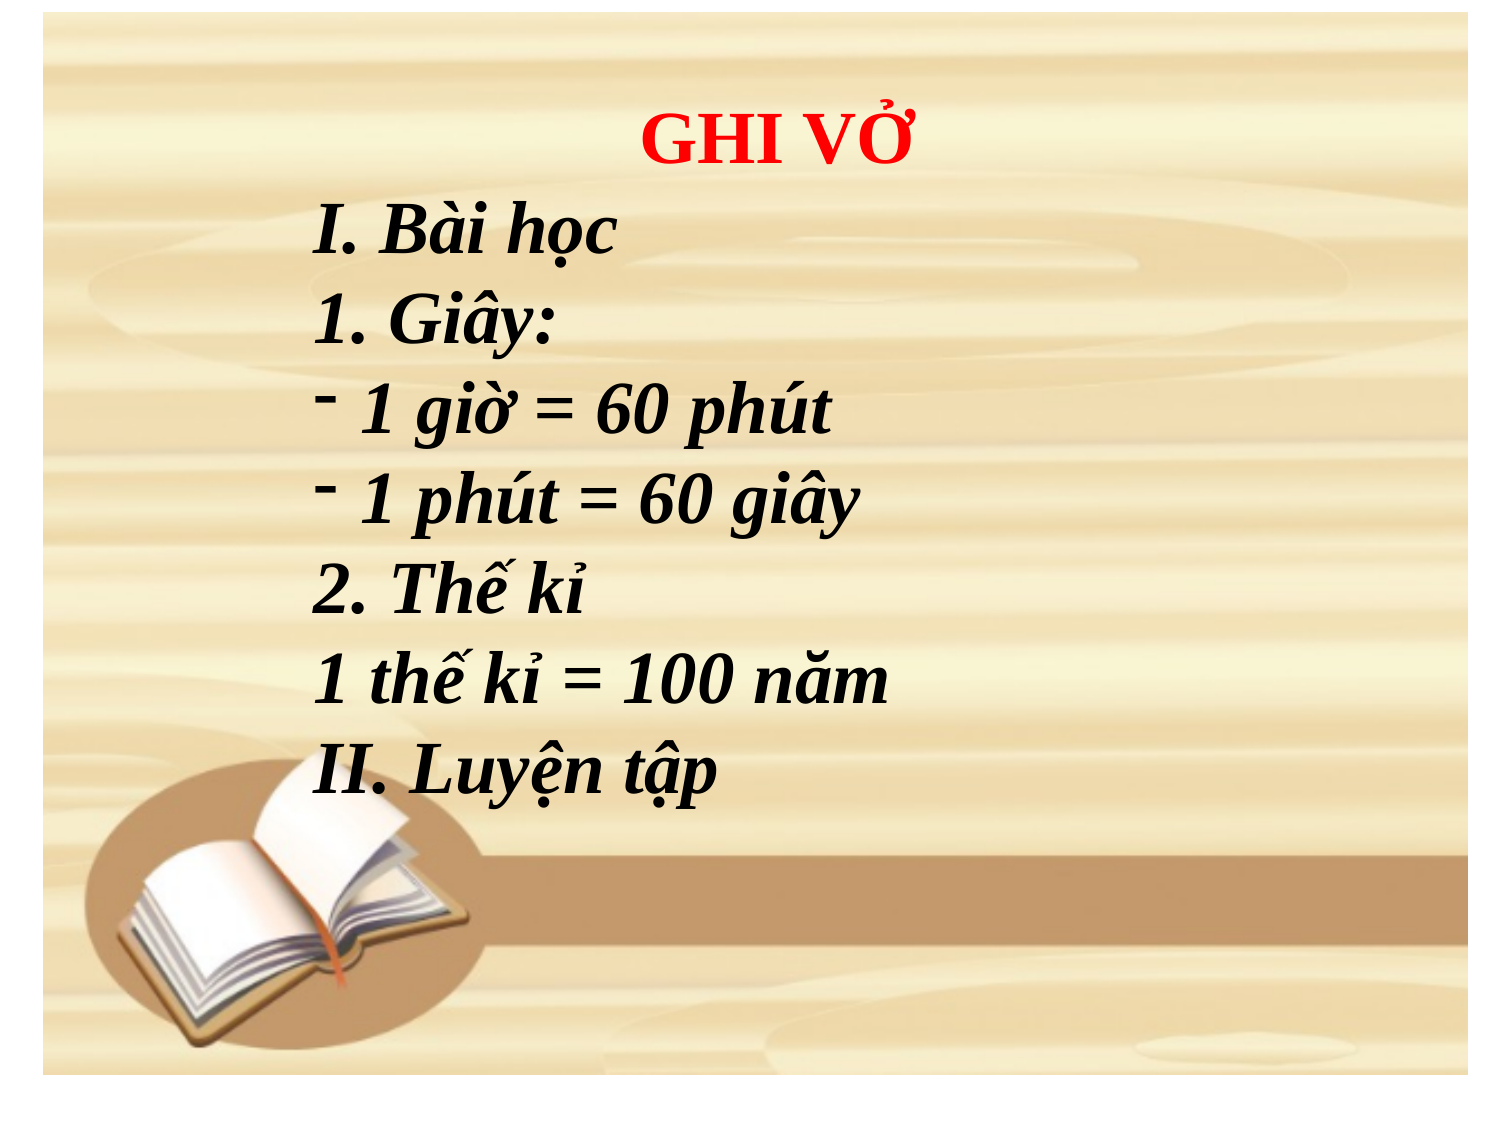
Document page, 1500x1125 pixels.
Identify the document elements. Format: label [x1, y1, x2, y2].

picture [43, 12, 1468, 1075]
